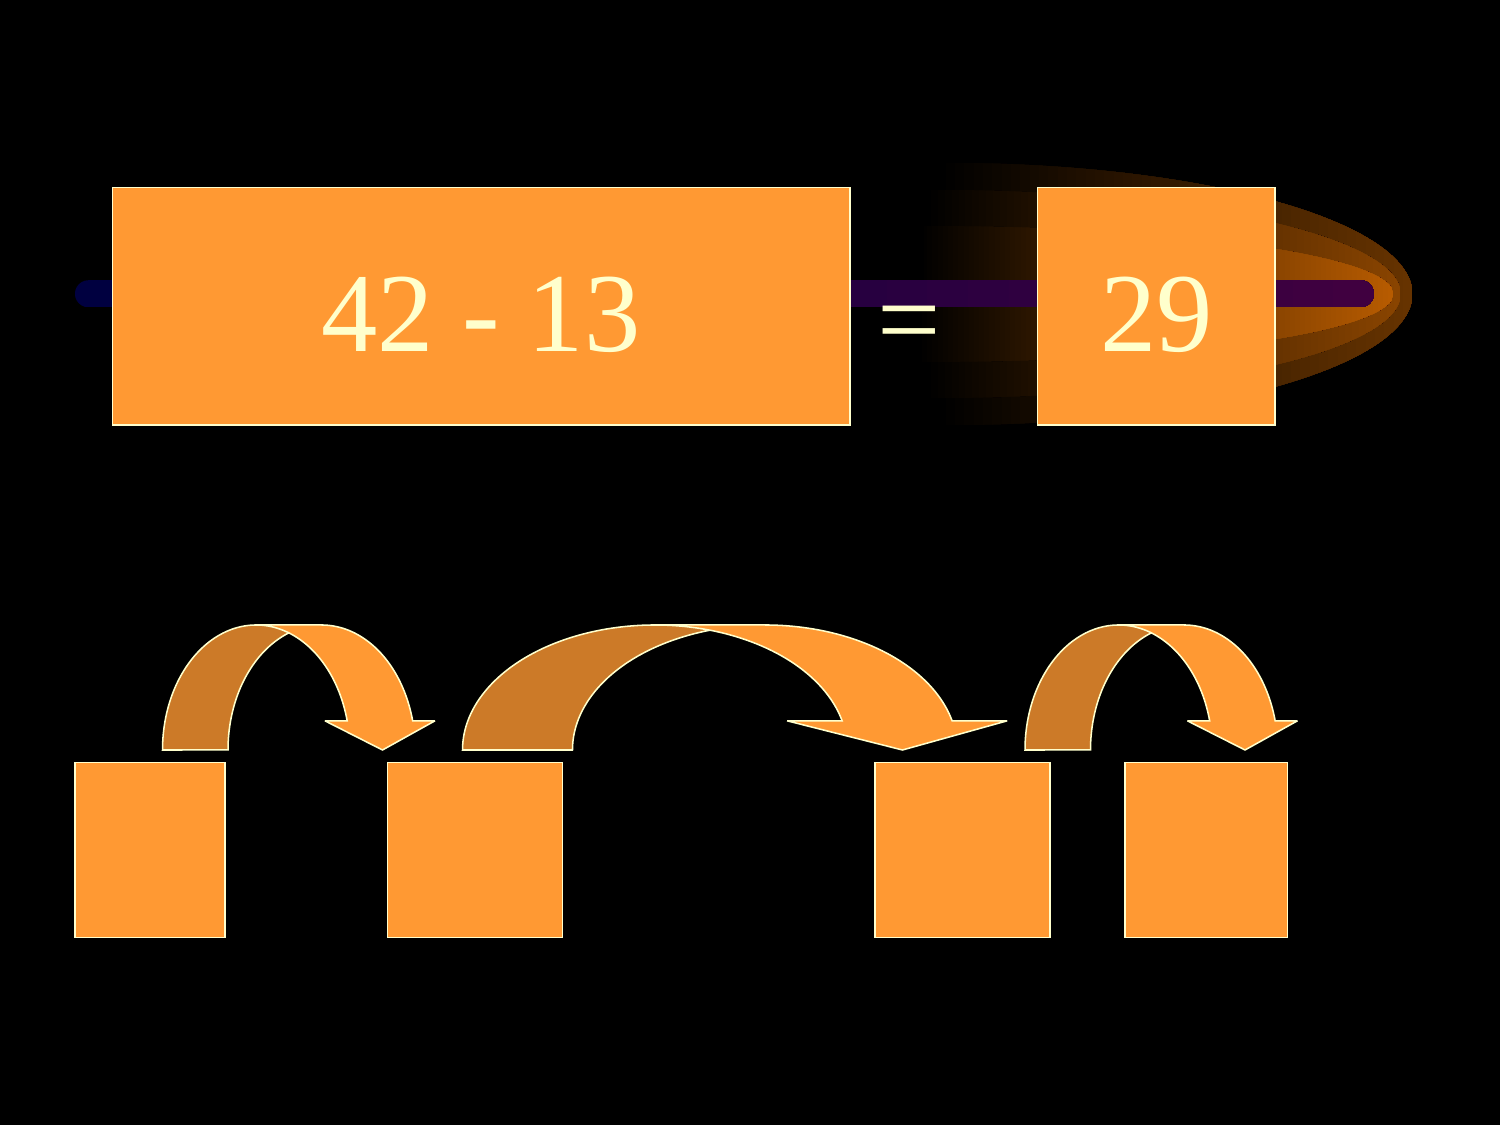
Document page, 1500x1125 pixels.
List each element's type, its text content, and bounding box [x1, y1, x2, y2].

text_box = [862, 237, 1013, 388]
text_box [462, 624, 1008, 751]
text_box [1124, 762, 1288, 938]
text_box [875, 762, 1050, 938]
text_box 42 - 13 [112, 187, 850, 425]
text_box [162, 624, 435, 751]
text_box [387, 762, 563, 938]
text_box 29 [1037, 187, 1275, 425]
text_box [1025, 624, 1298, 751]
text_box [74, 762, 225, 938]
